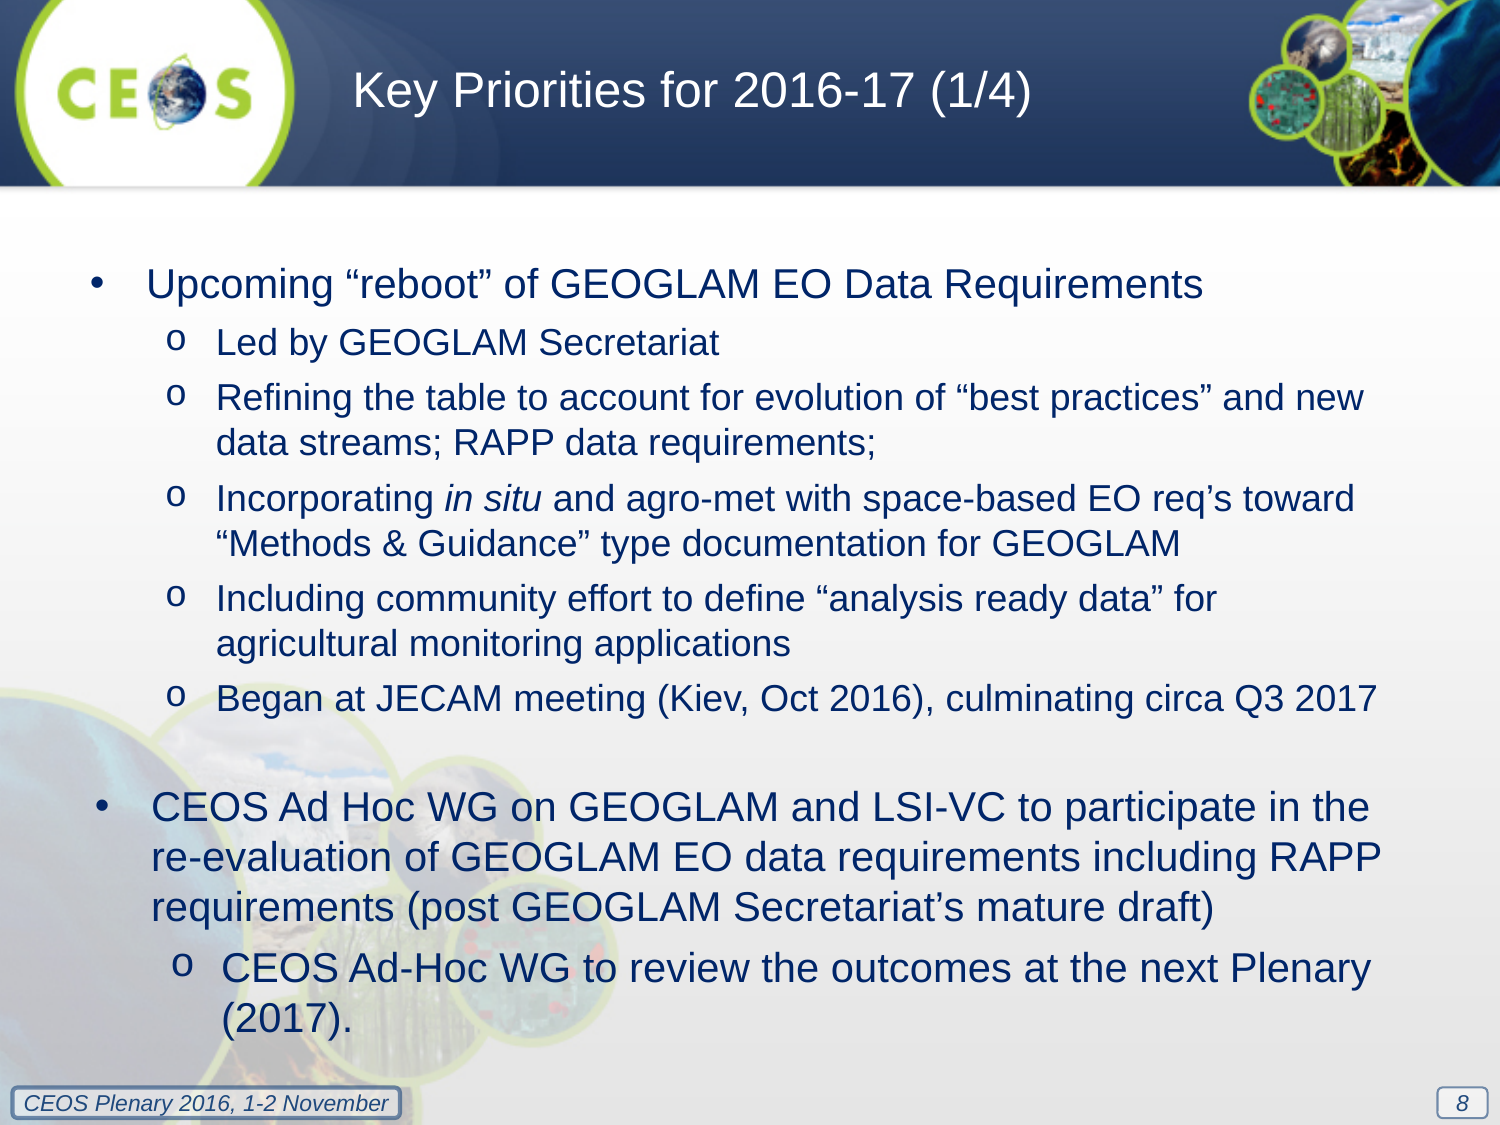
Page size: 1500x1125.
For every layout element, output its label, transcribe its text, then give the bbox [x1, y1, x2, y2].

picture [0, 0, 1500, 1125]
list Key Priorities for 2016-17 (1/4) [337, 50, 1200, 138]
slide_number 8 [1436, 1086, 1489, 1120]
list Upcoming “reboot” of GEOGLAM EO Data Requirements Led by GEOGLAM Secretariat Refining the table to account for evolution of “best practices” and new data streams; RAPP data requirements; Incorporating in situ and agro-met with space-based EO req’s toward “Methods & Guidance” type documentation for GEOGLAM Including community effort to define “analysis ready data” for agricultural monitoring applications Began at JECAM meeting (Kiev, Oct 2016), culminating circa Q3 2017 CEOS Ad Hoc WG on GEOGLAM and LSI-VC to participate in the re-evaluation of GEOGLAM EO data requirements including RAPP requirements (post GEOGLAM Secretariat’s mature draft) CEOS Ad-Hoc WG to review the outcomes at the next Plenary (2017). [75, 249, 1413, 1063]
